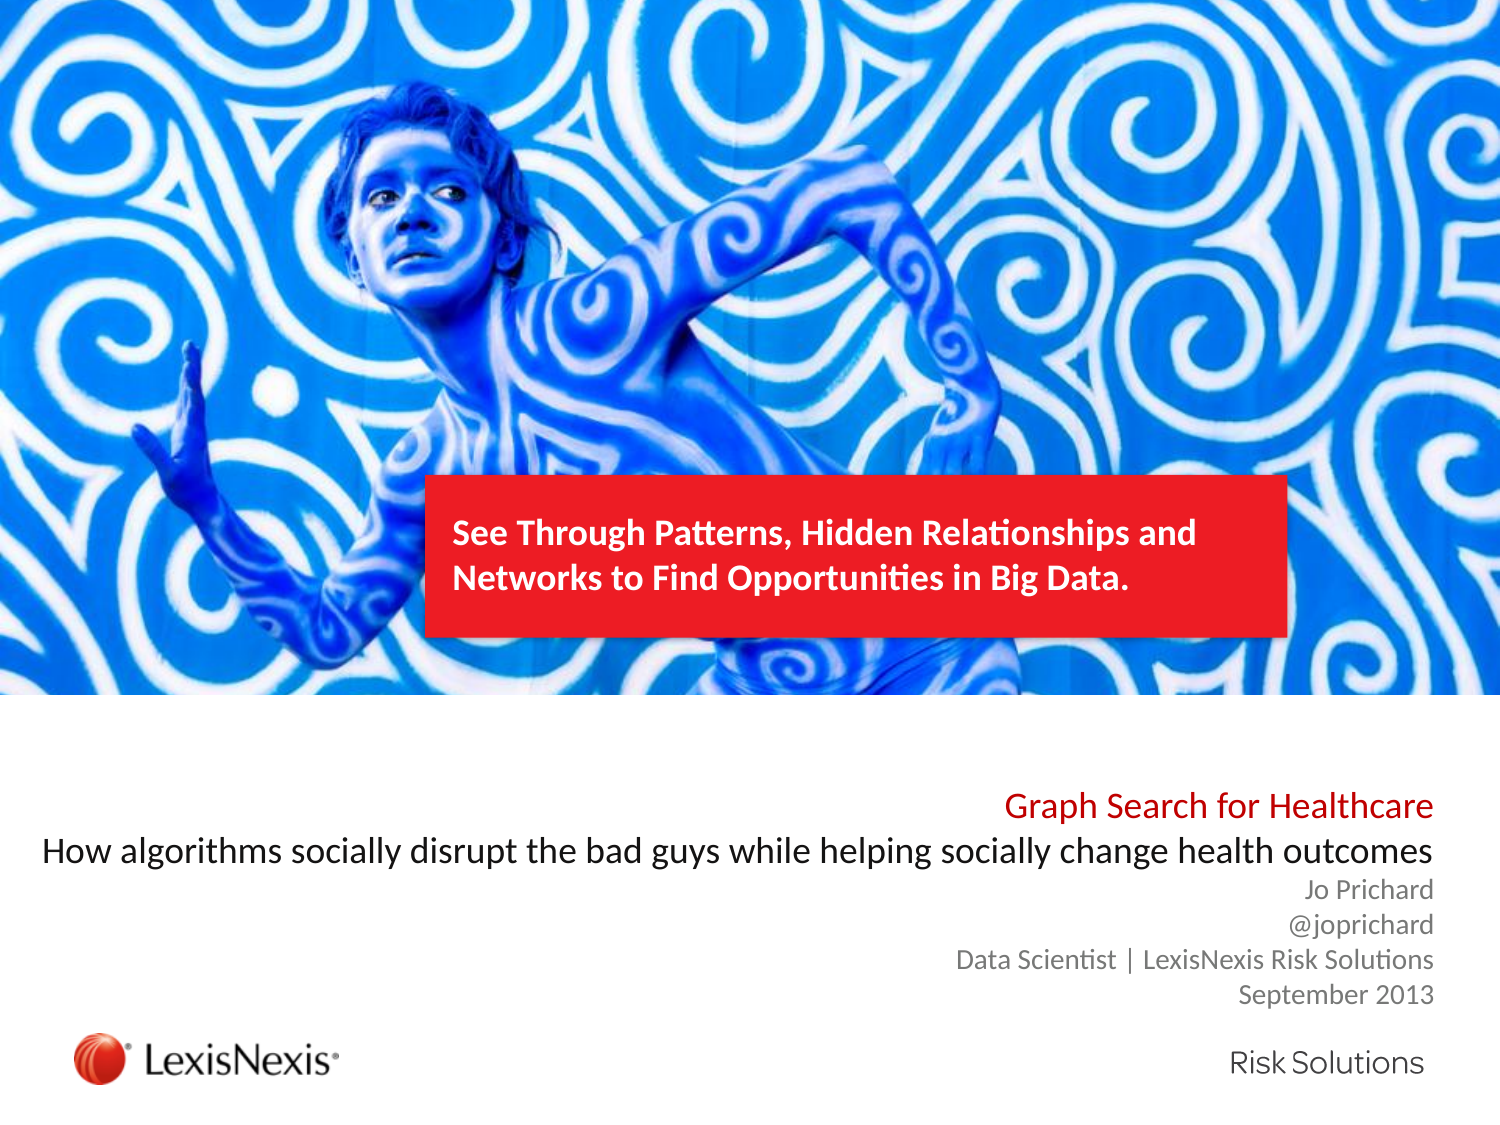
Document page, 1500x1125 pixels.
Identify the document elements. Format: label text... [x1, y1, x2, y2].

picture [1227, 1040, 1426, 1084]
picture [0, 0, 1500, 695]
title Graph Search for Healthcare How algorithms socially disrupt the bad guys while helping socially change health outcomes Jo Prichard @joprichard Data Scientist | LexisNexis Risk Solutions September 2013 [20, 751, 1450, 1040]
picture [74, 1040, 339, 1085]
